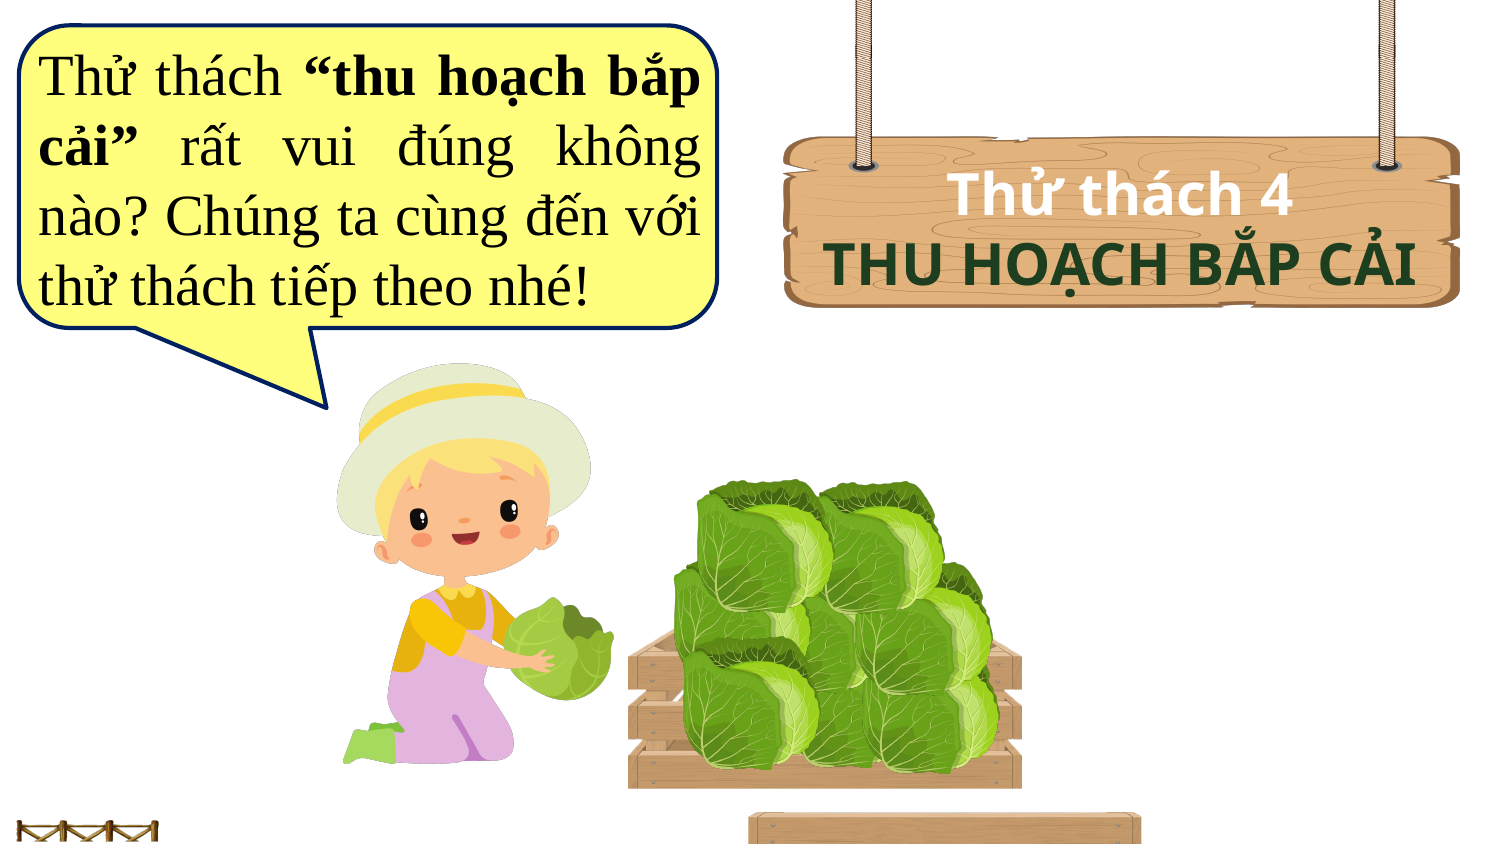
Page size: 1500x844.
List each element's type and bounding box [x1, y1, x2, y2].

picture [782, 0, 1461, 59]
text_box [18, 25, 718, 329]
text_box [782, 65, 1461, 308]
picture [628, 479, 1022, 789]
picture [748, 811, 1142, 844]
picture [0, 356, 615, 844]
